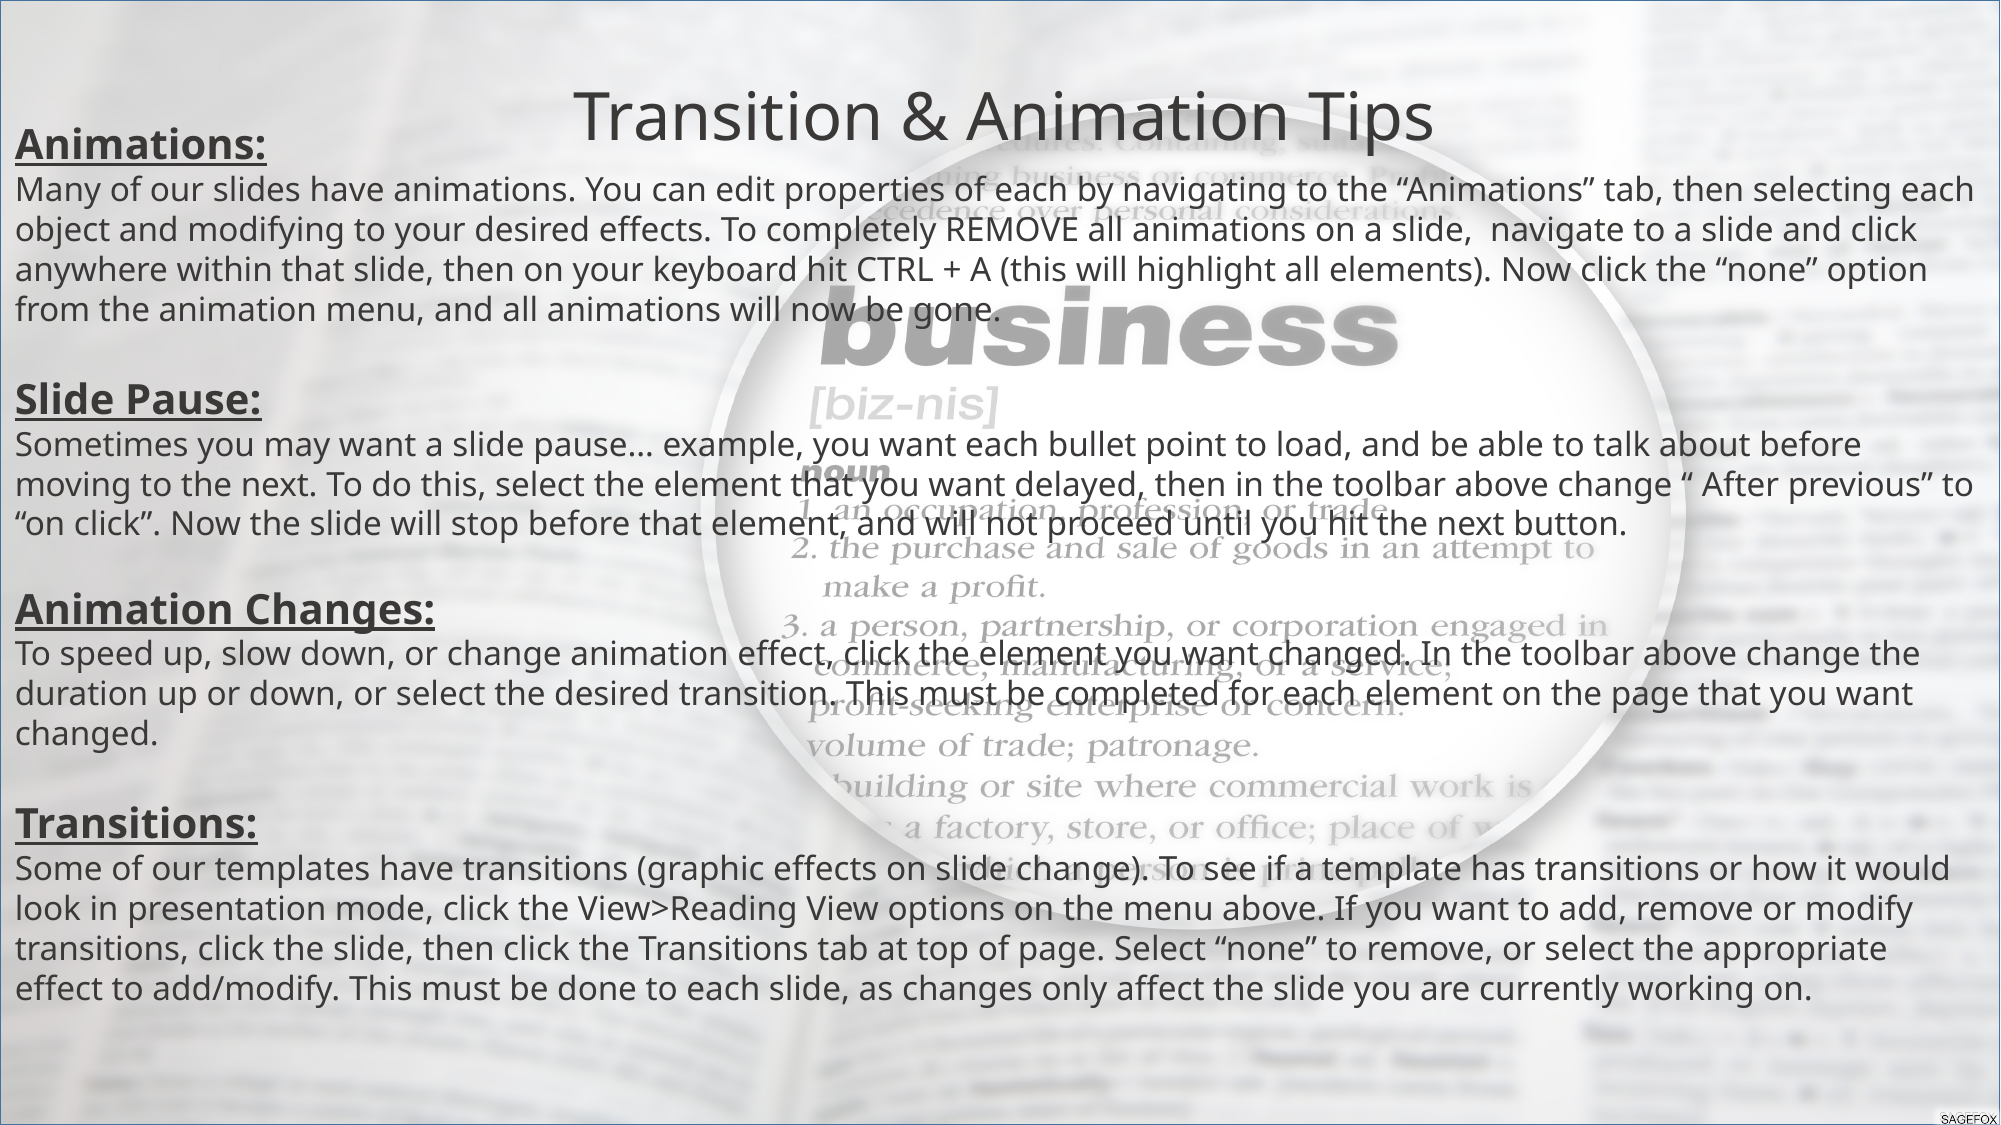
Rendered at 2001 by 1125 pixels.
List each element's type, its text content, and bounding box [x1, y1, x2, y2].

text_box Animations: Many of our slides have animations. You can edit properties of each by navigating to the “Animations” tab, then selecting each object and modifying to your desired effects. To completely REMOVE all animations on a slide, navigate to a slide and click anywhere within that slide, then on your keyboard hit CTRL + A (this will highlight all elements). Now click the “none” option from the animation menu, and all animations will now be gone. Slide Pause: Sometimes you may want a slide pause… example, you want each bullet point to load, and be able to talk about before moving to the next. To do this, select the element that you want delayed, then in the toolbar above change “ After previous” to “on click”. Now the slide will stop before that element, and will not proceed until you hit the next button. Animation Changes: To speed up, slow down, or change animation effect, click the element you want changed. In the toolbar above change the duration up or down, or select the desired transition. This must be completed for each element on the page that you want changed. Transitions: Some of our templates have transitions (graphic effects on slide change). To see if a template has transitions or how it would look in presentation mode, click the View>Reading View options on the menu above. If you want to add, remove or modify transitions, click the slide, then click the Transitions tab at top of page. Select “none” to remove, or select the appropriate effect to add/modify. This must be done to each slide, as changes only affect the slide you are currently working on. [0, 0, 2000, 1125]
title Transition & Animation Tips [477, 59, 1532, 177]
picture [1938, 1114, 1999, 1125]
